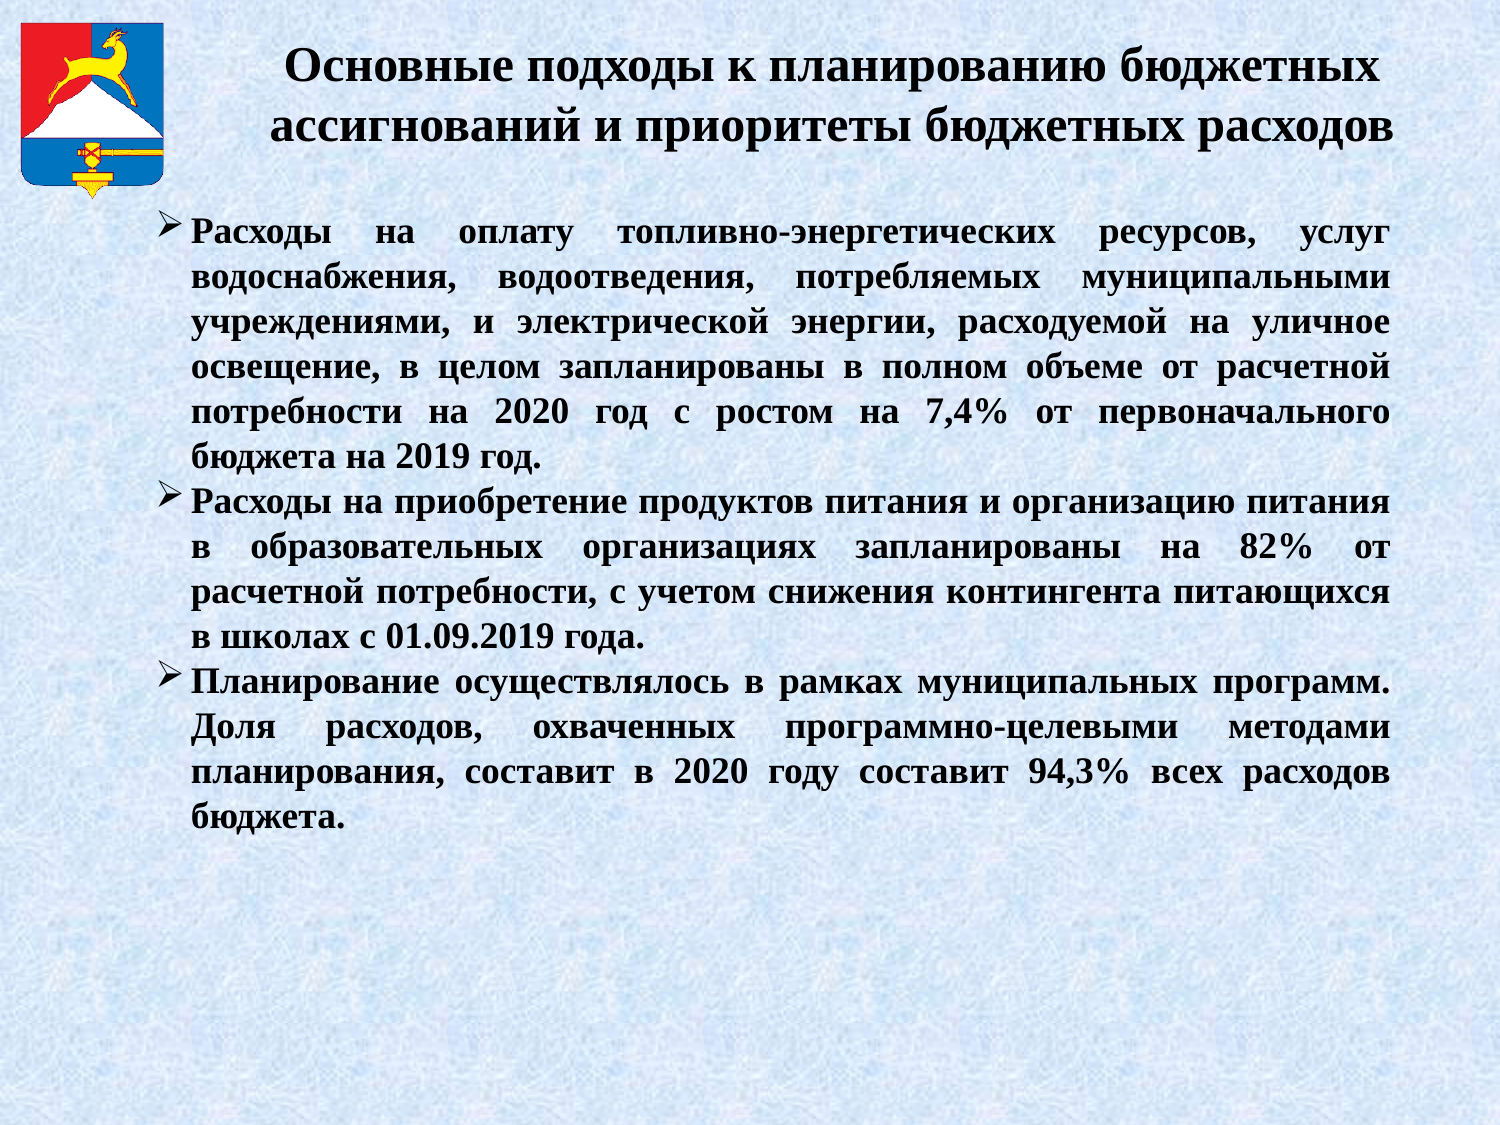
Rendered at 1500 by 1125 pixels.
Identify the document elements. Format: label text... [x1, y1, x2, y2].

text_box Расходы на оплату топливно-энергетических ресурсов, услуг водоснабжения, водоотведения, потребляемых муниципальными учреждениями, и электрической энергии, расходуемой на уличное освещение, в целом запланированы в полном объеме от расчетной потребности на 2020 год с ростом на 7,4% от первоначального бюджета на 2019 год. Расходы на приобретение продуктов питания и организацию питания в образовательных организациях запланированы на 82% от расчетной потребности, с учетом снижения контингента питающихся в школах с 01.09.2019 года. Планирование осуществлялось в рамках муниципальных программ. Доля расходов, охваченных программно-целевыми методами планирования, составит в 2020 году составит 94,3% всех расходов бюджета. [140, 199, 1407, 1024]
picture [0, 0, 1500, 1125]
text_box Основные подходы к планированию бюджетных ассигнований и приоритеты бюджетных расходов [168, 24, 1500, 159]
